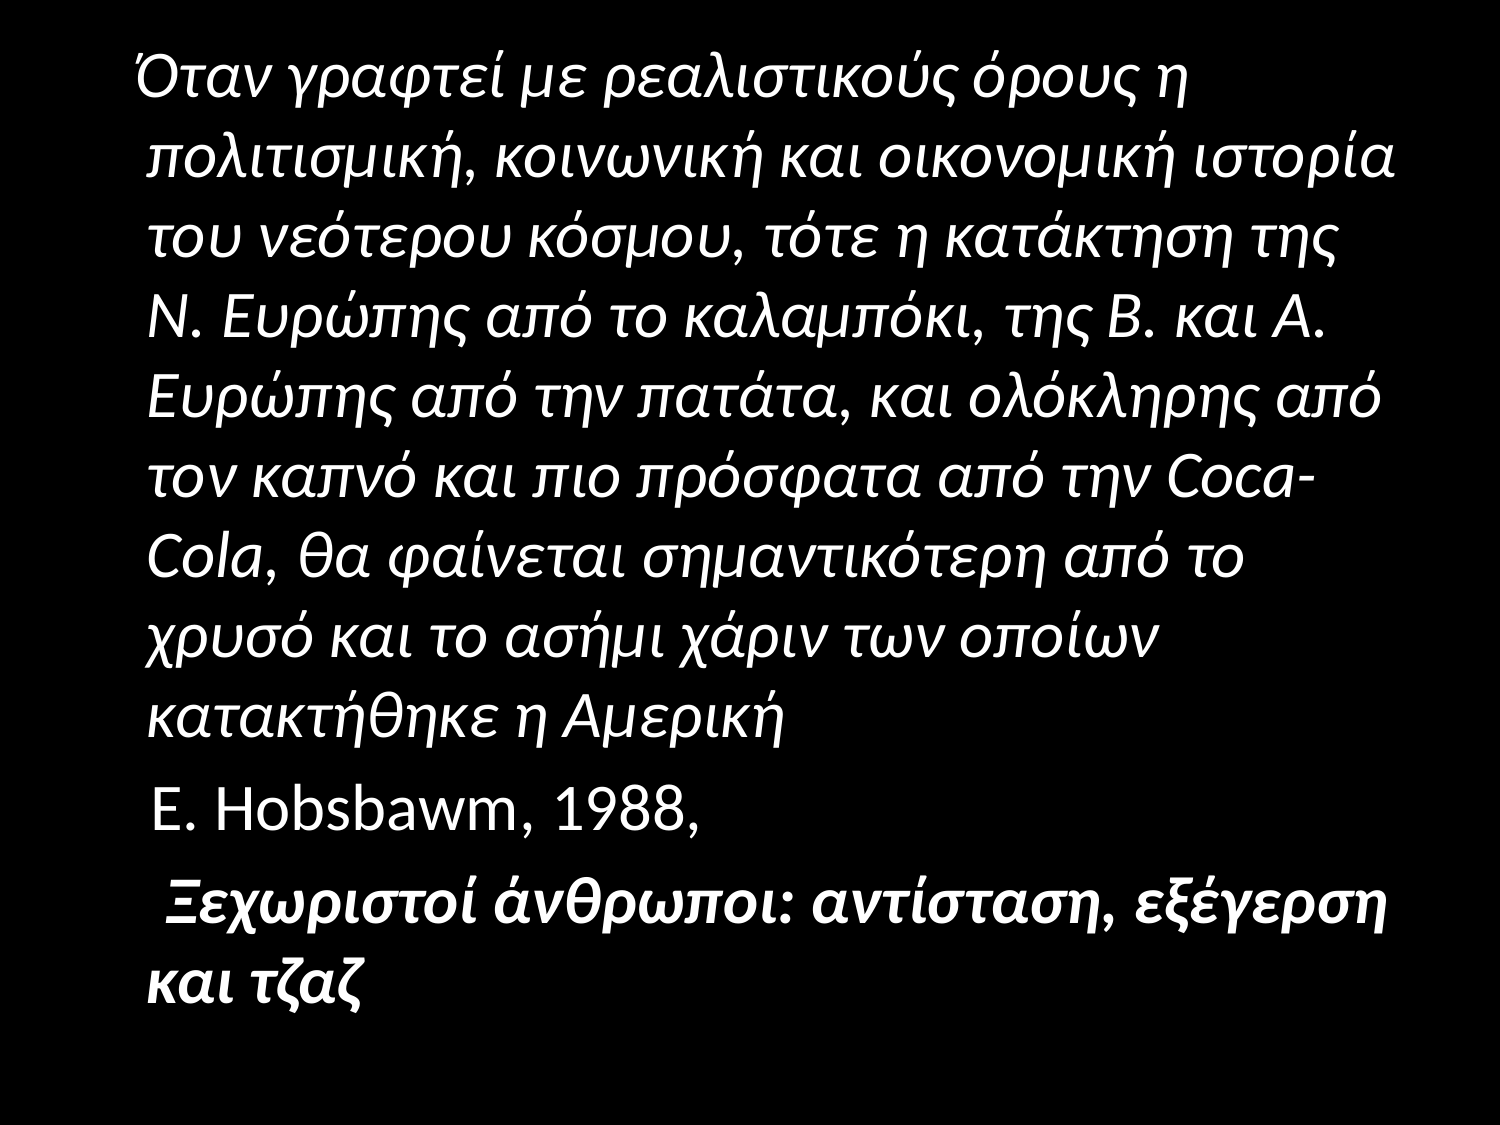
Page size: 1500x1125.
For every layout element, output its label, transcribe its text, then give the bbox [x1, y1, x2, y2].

list Όταν γραφτεί με ρεαλιστικούς όρους η πολιτισμική, κοινωνική και οικονομική ιστορία του νεότερου κόσμου, τότε η κατάκτηση της Ν. Ευρώπης από το καλαμπόκι, της Β. και Α. Ευρώπης από την πατάτα, και ολόκληρης από τον καπνό και πιο πρόσφατα από την Coca-Cola, θα φαίνεται σημαντικότερη από το χρυσό και το ασήμι χάριν των οποίων κατακτήθηκε η Αμερική E. Hobsbawm, 1988, Ξεχωριστοί άνθρωποι: αντίσταση, εξέγερση και τζαζ [74, 23, 1426, 1006]
